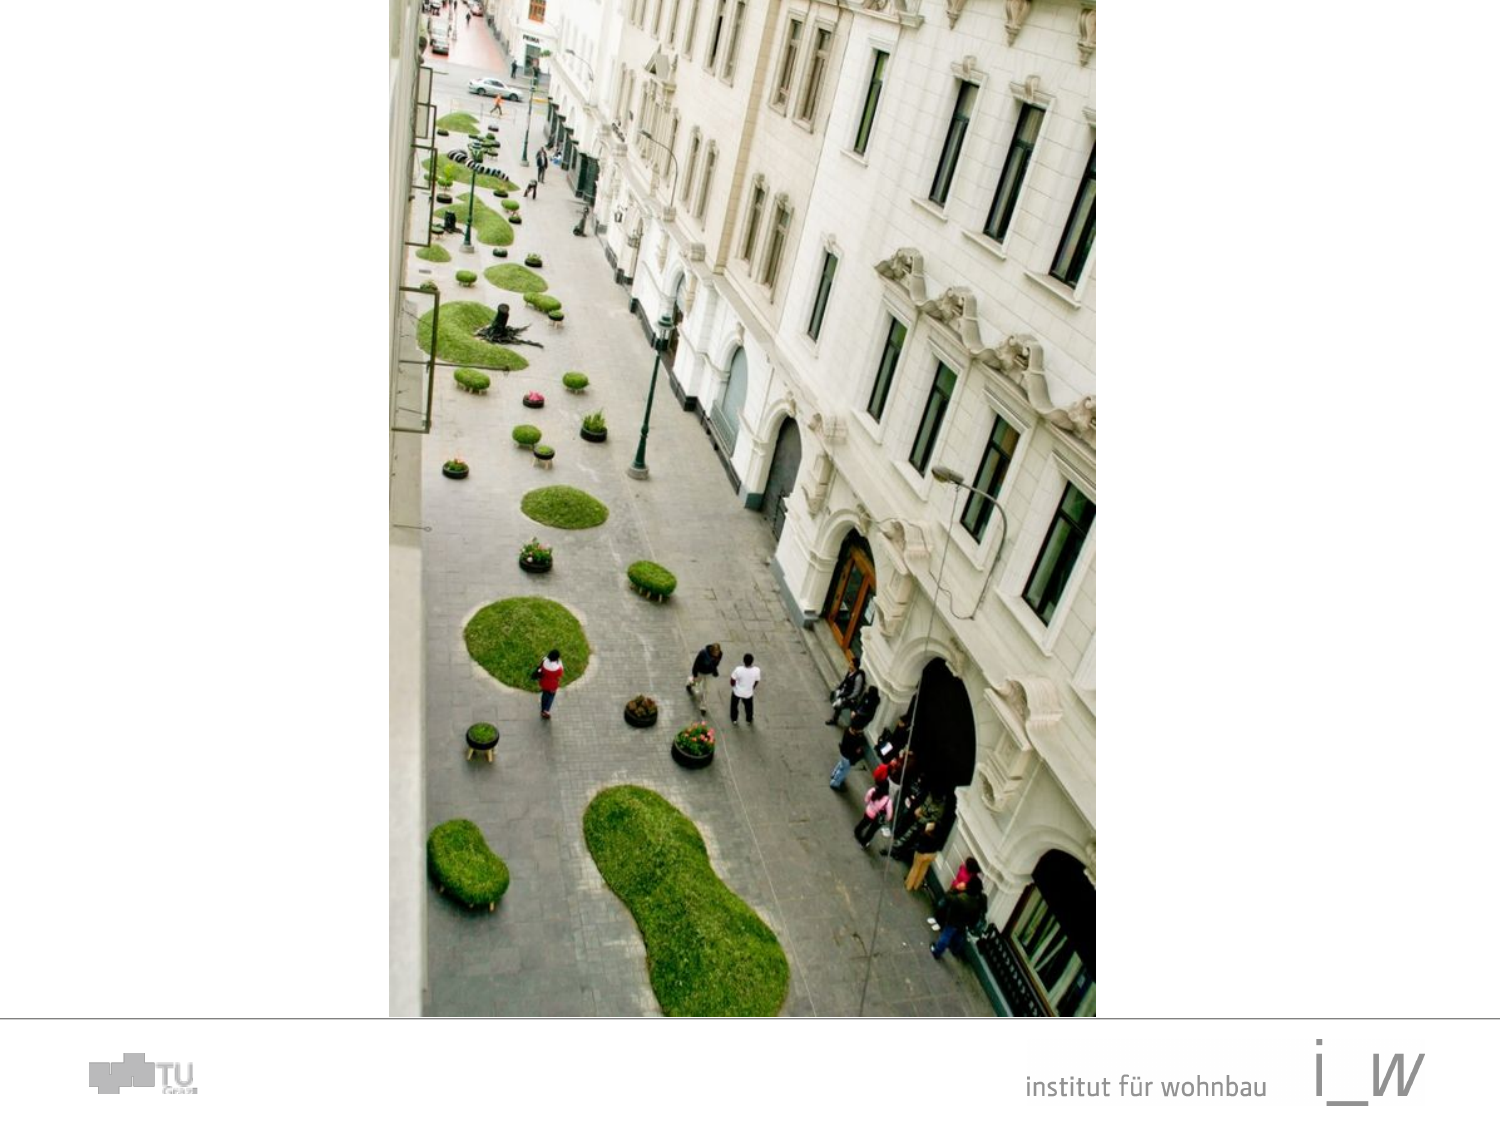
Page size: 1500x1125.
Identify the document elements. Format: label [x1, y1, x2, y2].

picture [1027, 1039, 1425, 1106]
picture [389, 0, 1097, 1017]
